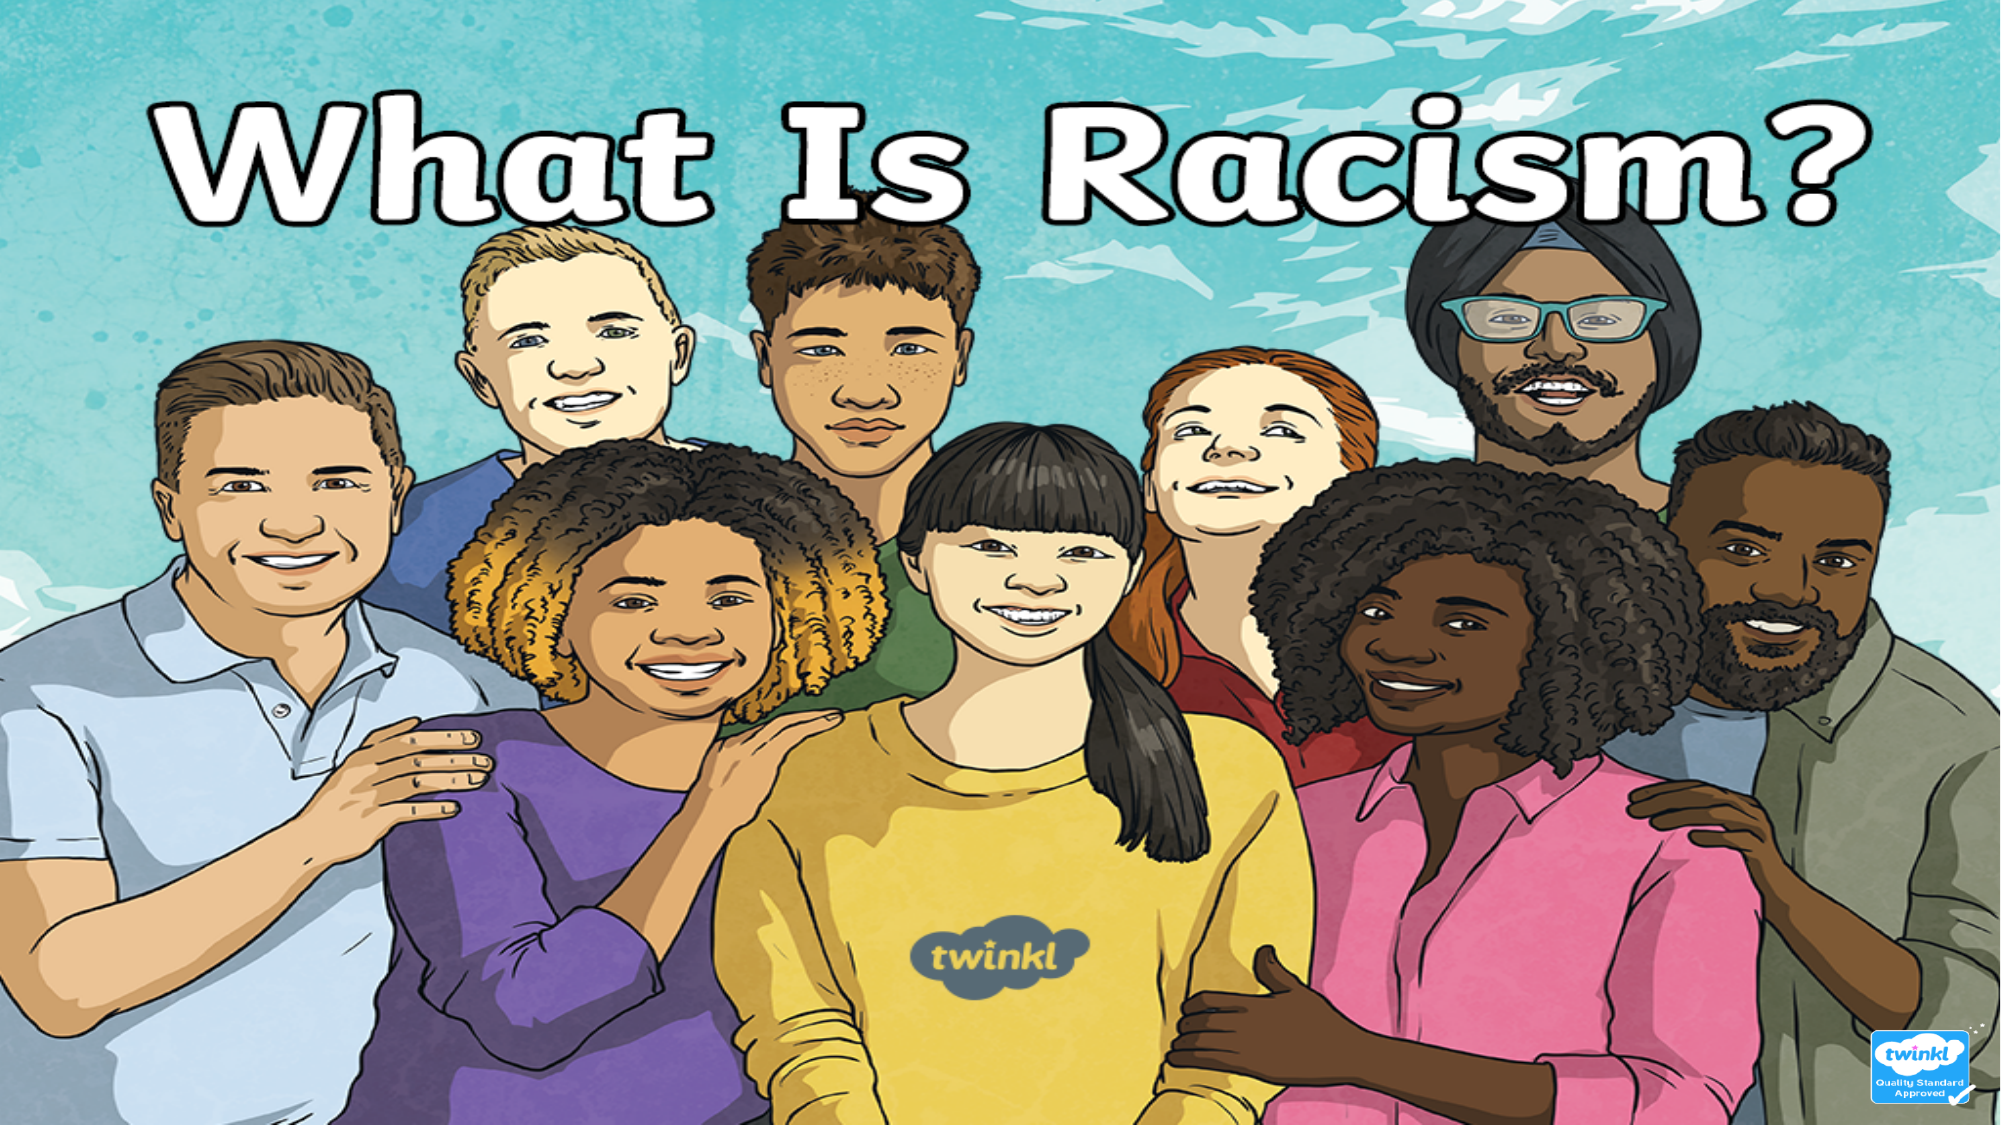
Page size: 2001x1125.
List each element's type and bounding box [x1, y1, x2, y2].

picture [0, 0, 2001, 1125]
text_box [866, 877, 1134, 1033]
